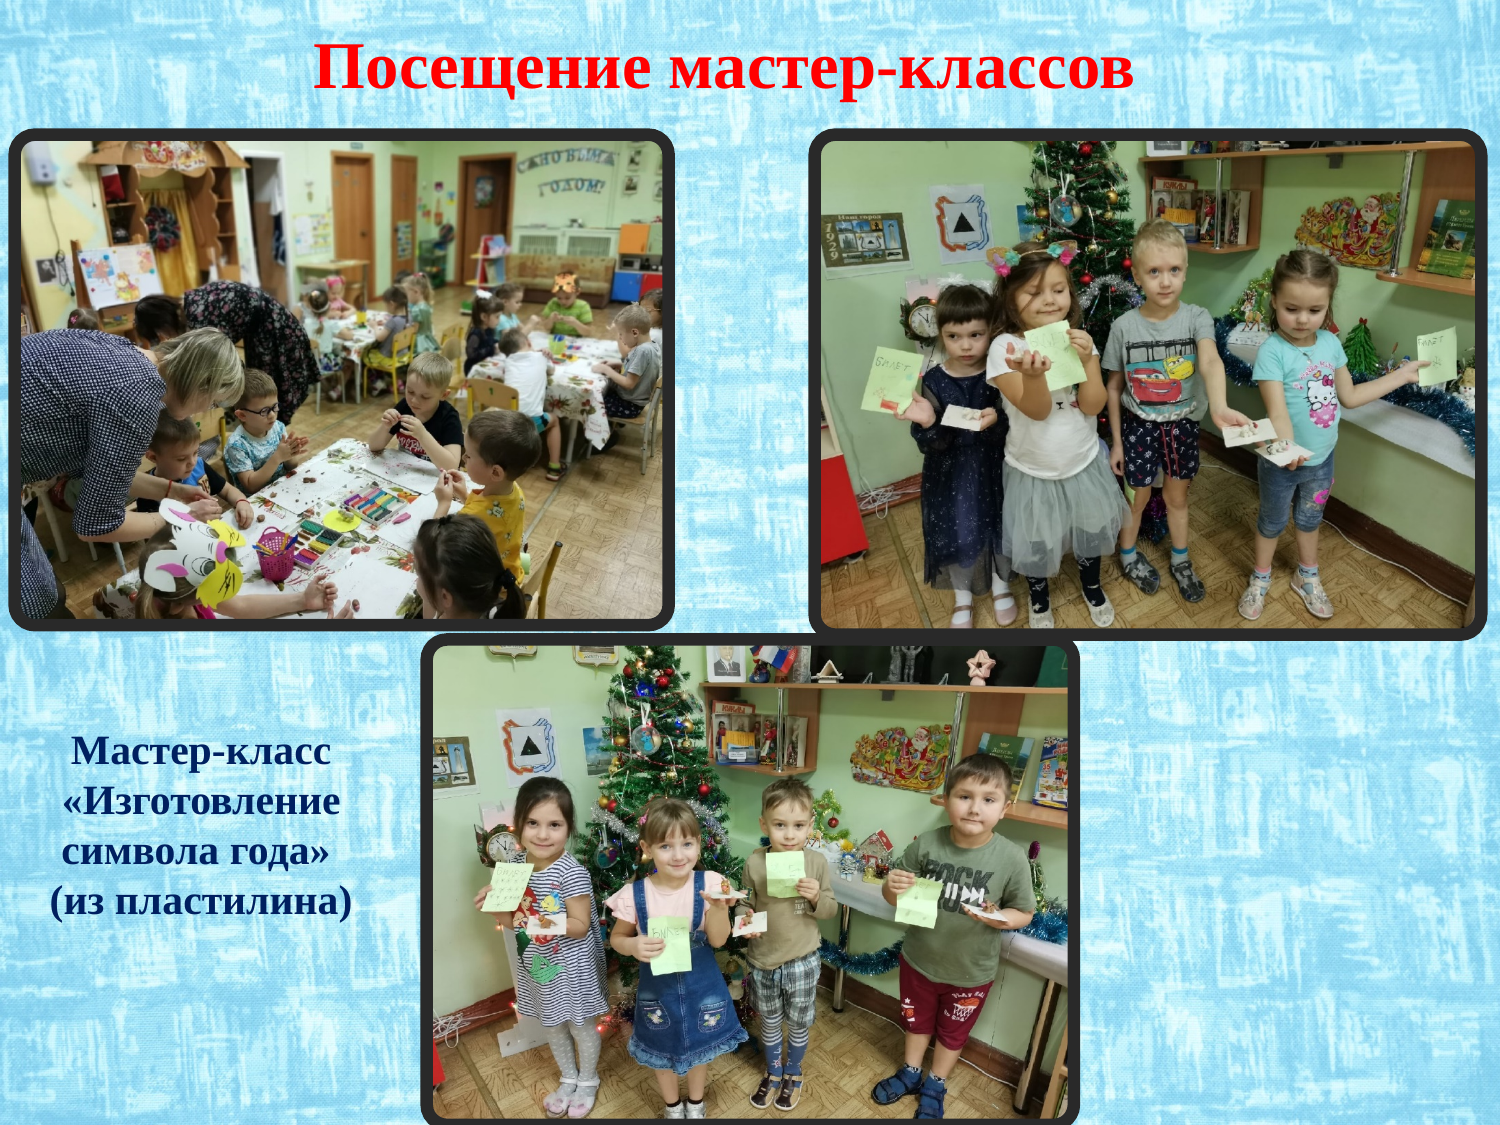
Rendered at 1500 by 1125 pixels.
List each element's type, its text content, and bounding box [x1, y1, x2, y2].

text_box Мастер-класс «Изготовление символа года» (из пластилина) [14, 715, 388, 976]
picture [0, 0, 1500, 1125]
text_box Посещение мастер-классов [249, 14, 1200, 110]
